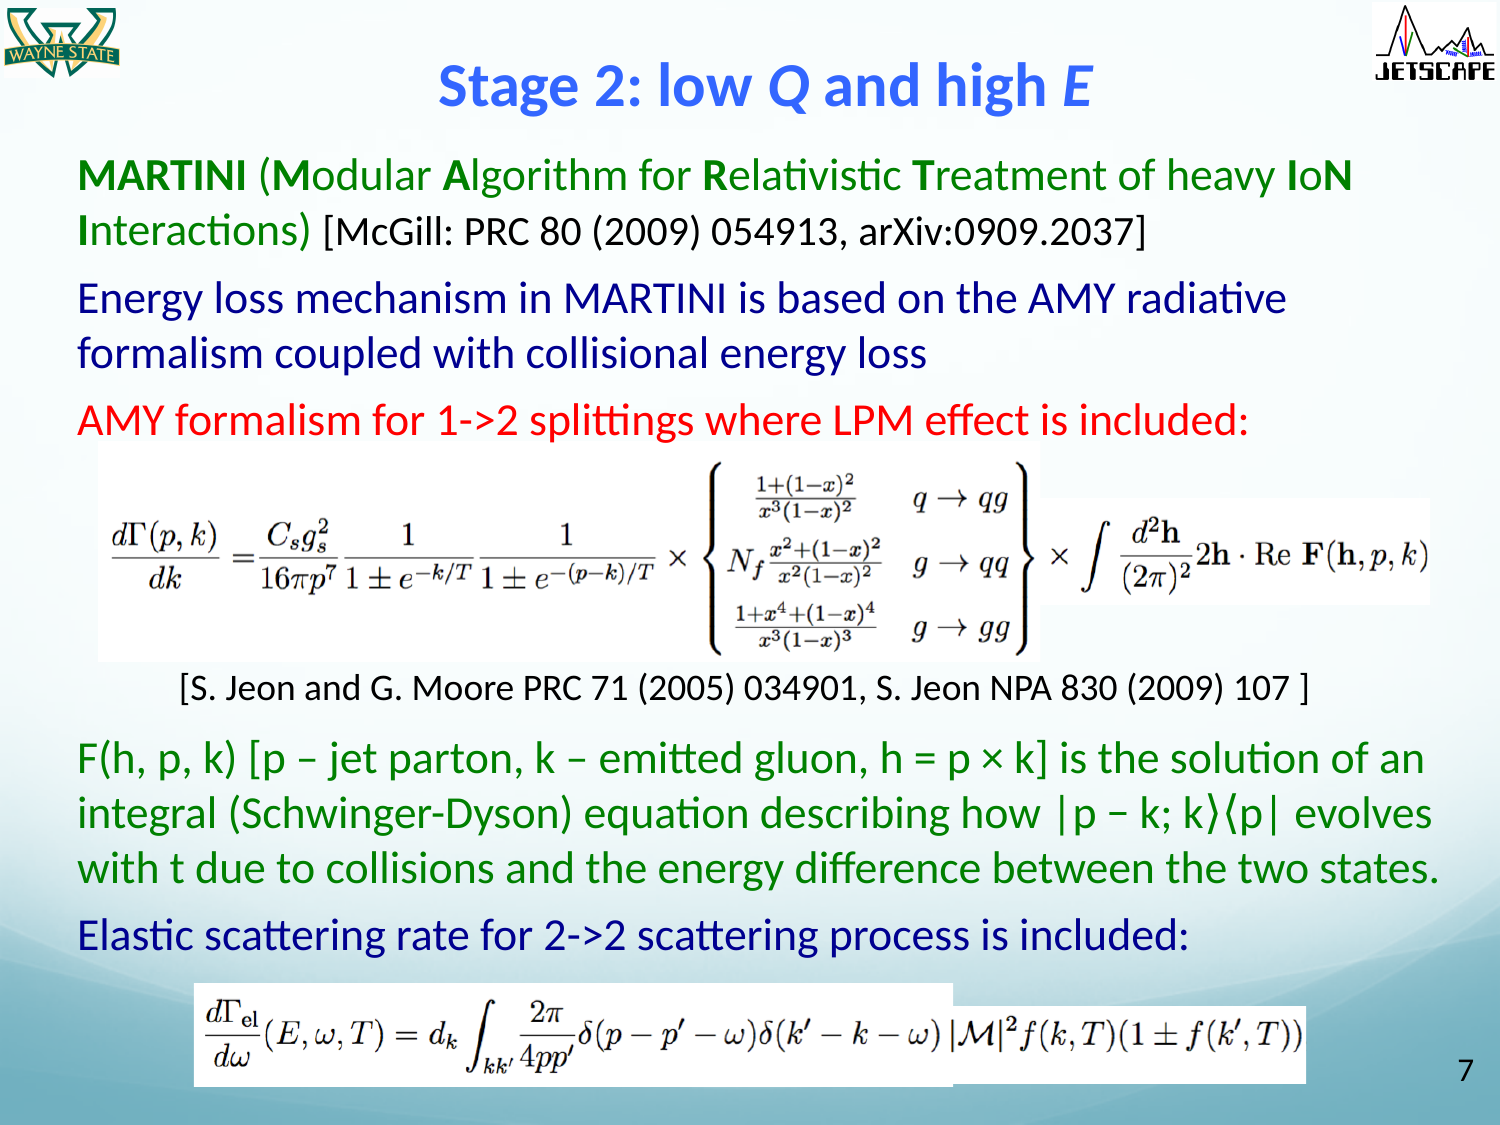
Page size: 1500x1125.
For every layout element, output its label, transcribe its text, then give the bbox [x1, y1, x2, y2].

picture [4, 8, 120, 78]
text_box Stage 2: low Q and high E [64, 19, 1467, 126]
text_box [193, 983, 1307, 1088]
slide_number 6 [1413, 1040, 1489, 1101]
list MARTINI (Modular Algorithm for Relativistic Treatment of heavy IoN Interactions) [McGill: PRC 80 (2009) 054913, arXiv:0909.2037] Energy loss mechanism in MARTINI is based on the AMY radiative formalism coupled with collisional energy loss AMY formalism for 1->2 splittings where LPM effect is included: F(h, p, k) [p – jet parton, k – emitted gluon, h = p × k] is the solution of an integral (Schwinger-Dyson) equation describing how |p − k; k⟩⟨p| evolves with t due to collisions and the energy difference between the two states. Elastic scattering rate for 2->2 scattering process is included: [62, 137, 1490, 1019]
picture [1372, 2, 1497, 81]
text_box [97, 441, 1431, 717]
